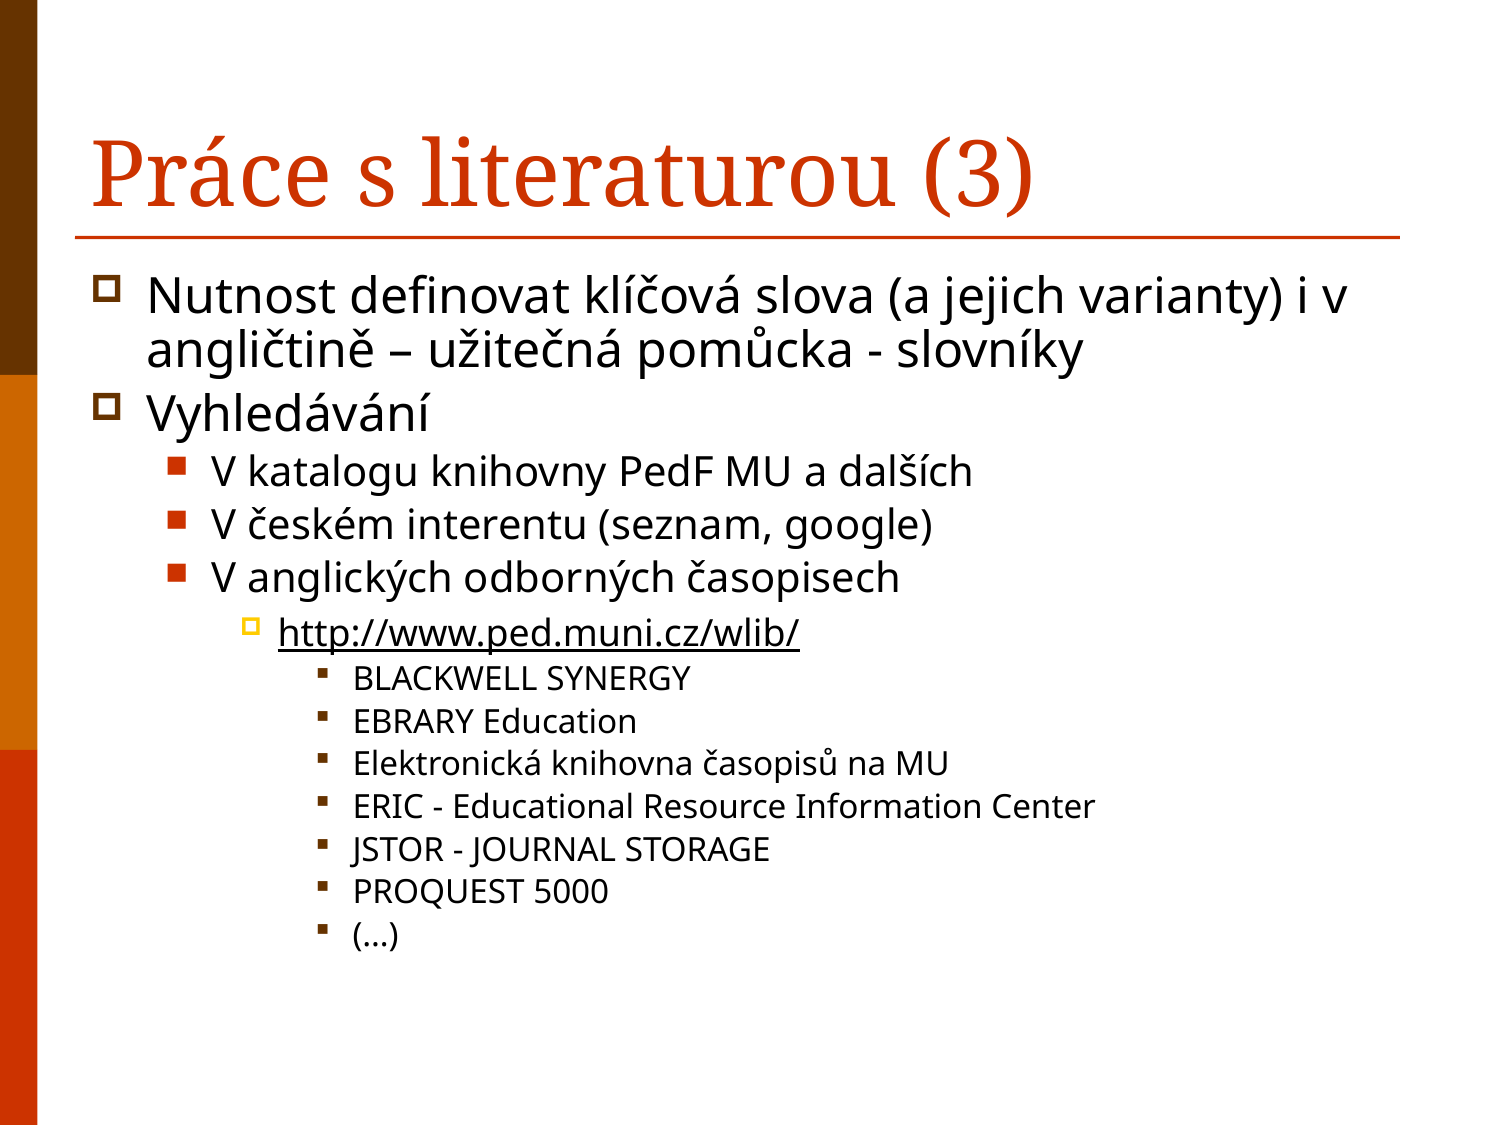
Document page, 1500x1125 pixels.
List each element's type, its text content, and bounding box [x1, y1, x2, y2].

list Nutnost definovat klíčová slova (a jejich varianty) i v angličtině – užitečná pomůcka - slovníky Vyhledávání V katalogu knihovny PedF MU a dalších V českém interentu (seznam, google) V anglických odborných časopisech http://www.ped.muni.cz/wlib/ BLACKWELL SYNERGY EBRARY Education Elektronická knihovna časopisů na MU ERIC - Educational Resource Information Center JSTOR - JOURNAL STORAGE PROQUEST 5000 (…) [74, 262, 1426, 1006]
title Práce s literaturou (3) [74, 45, 1426, 233]
